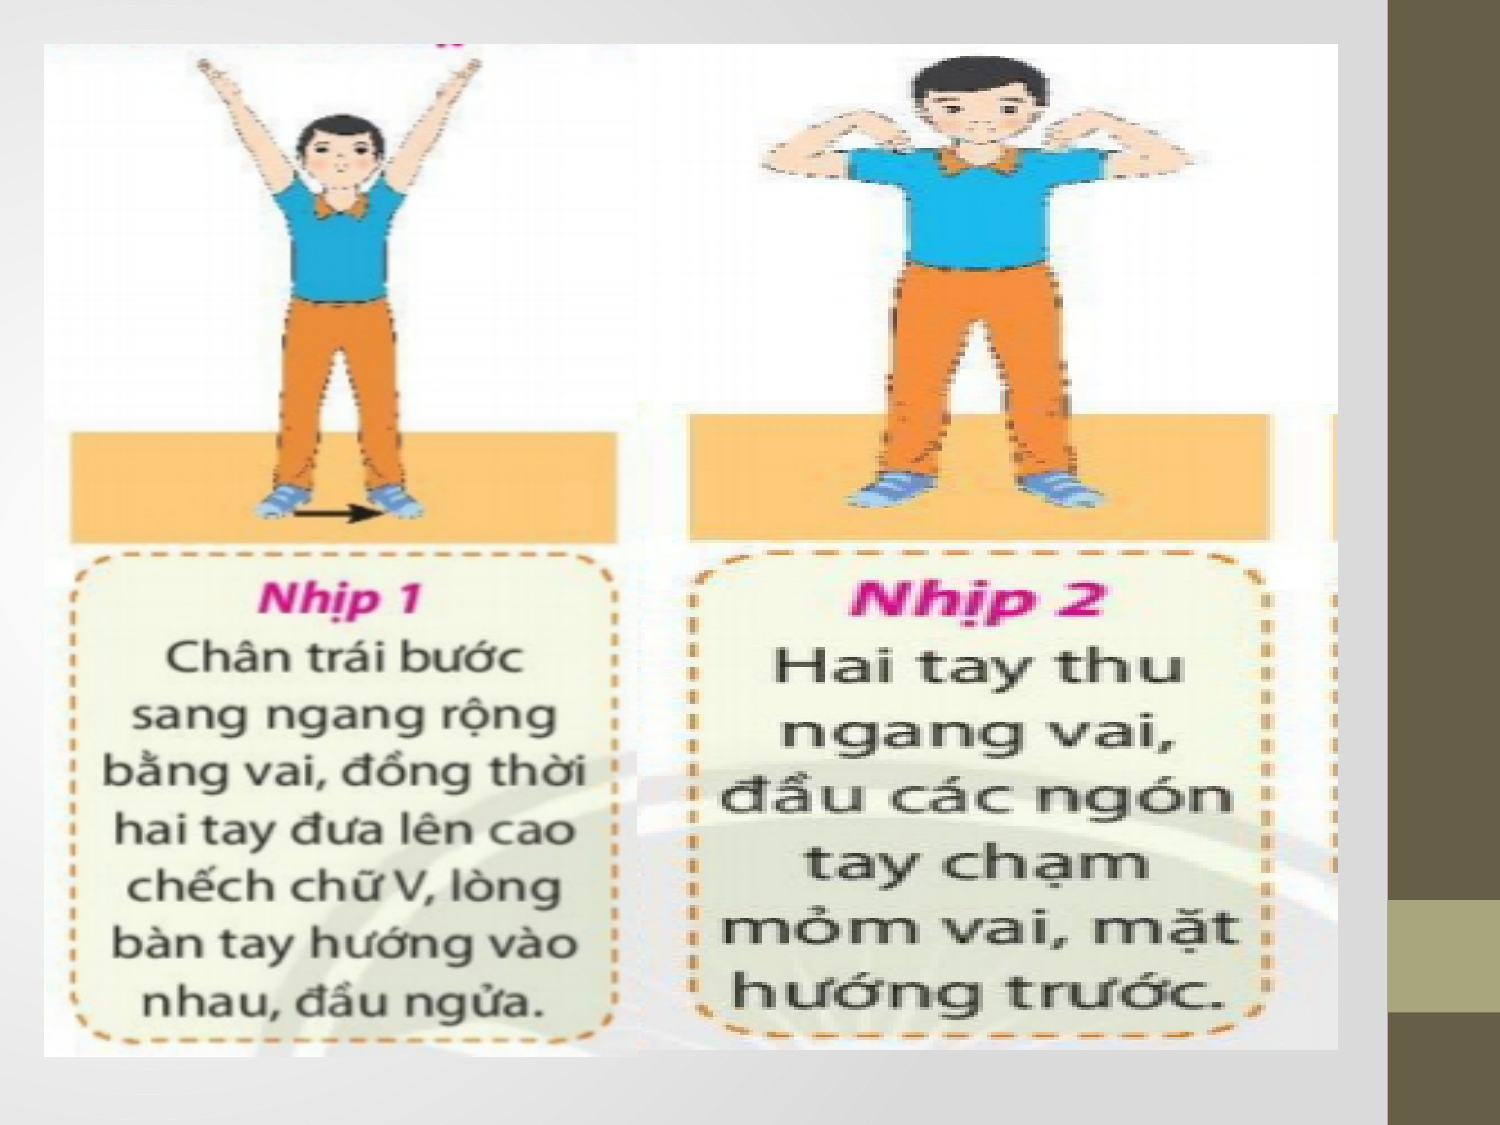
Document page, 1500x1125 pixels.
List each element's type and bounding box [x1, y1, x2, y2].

picture [43, 43, 1338, 1058]
